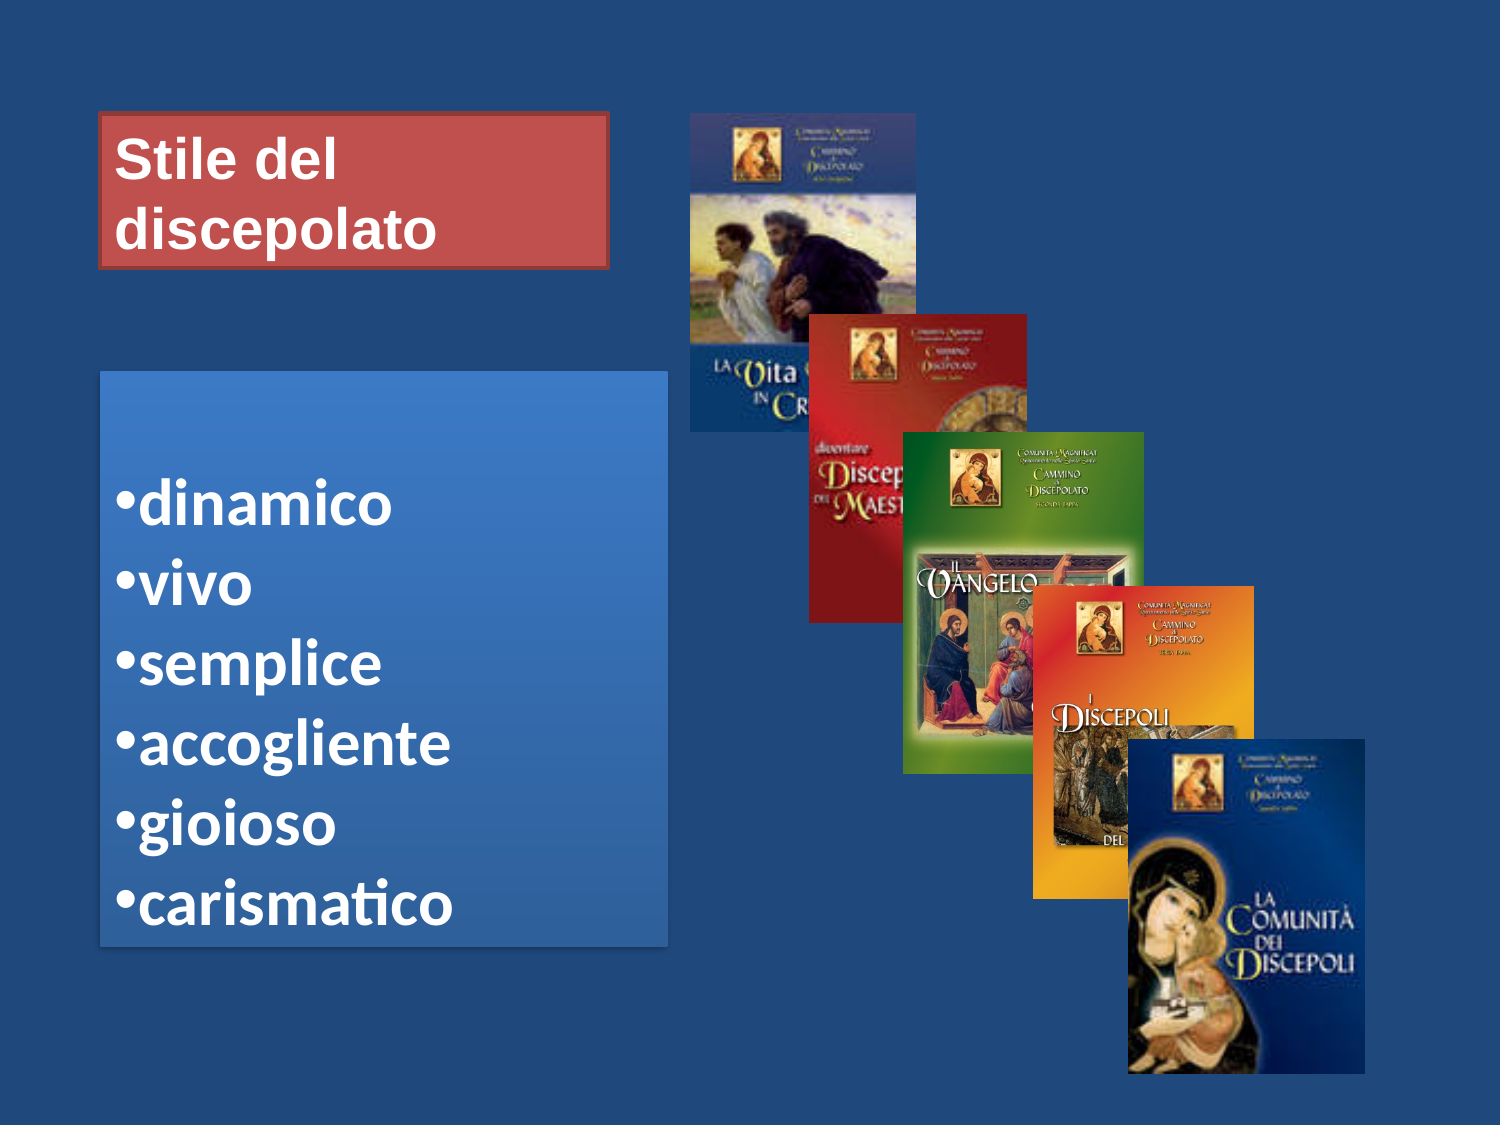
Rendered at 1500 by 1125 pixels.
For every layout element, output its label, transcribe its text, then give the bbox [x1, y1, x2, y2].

text_box Stile del discepolato [98, 111, 610, 270]
text_box dinamico vivo semplice accogliente gioioso carismatico [100, 371, 668, 947]
picture [690, 113, 1365, 1075]
